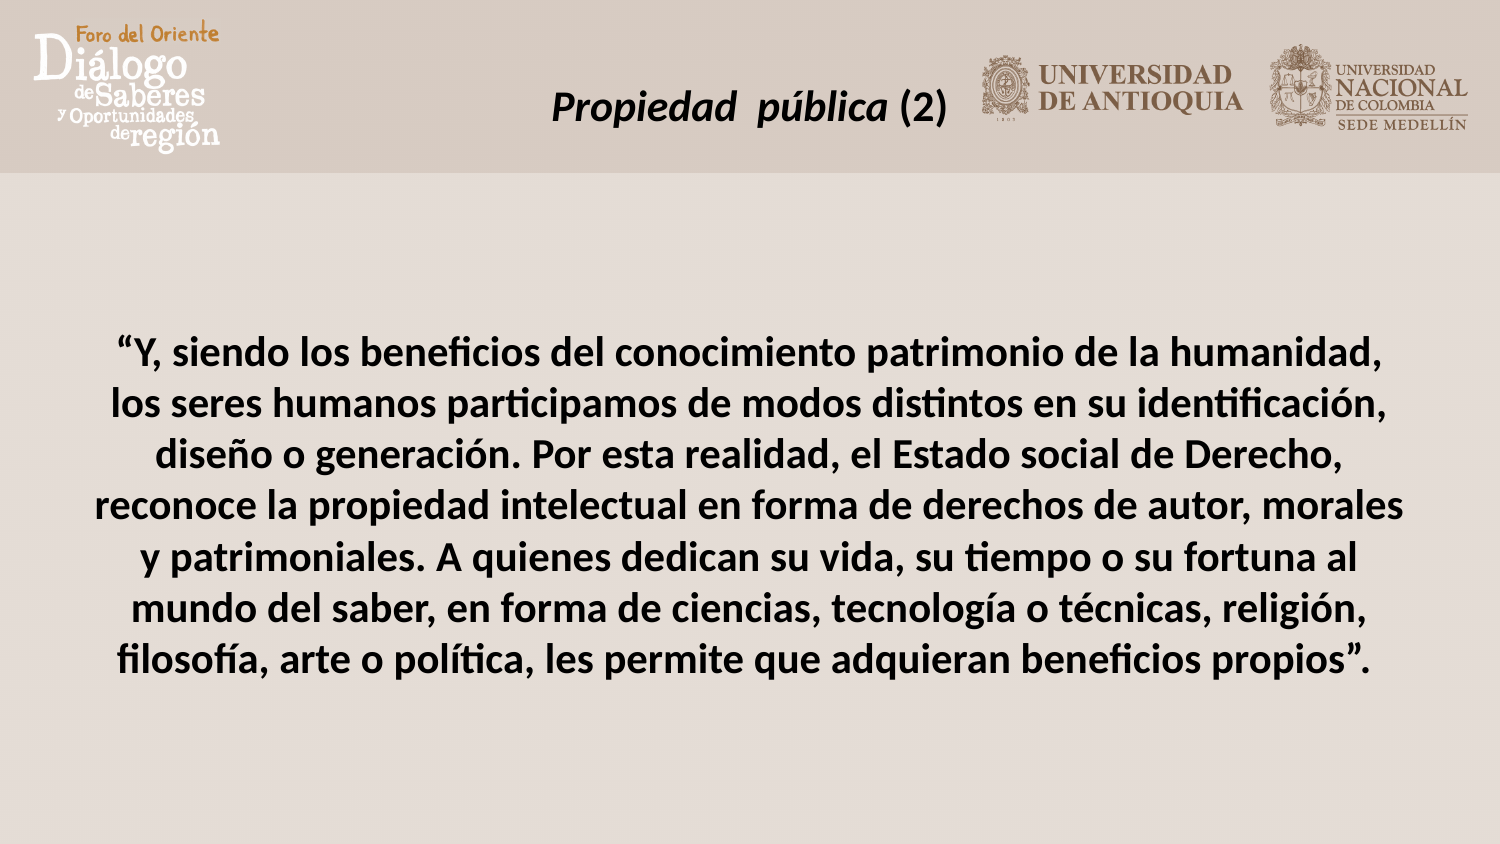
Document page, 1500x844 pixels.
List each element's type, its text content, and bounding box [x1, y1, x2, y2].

title Propiedad pública (2) [75, 33, 1425, 175]
picture [0, 0, 1500, 844]
list “Y, siendo los beneficios del conocimiento patrimonio de la humanidad, los seres humanos participamos de modos distintos en su identificación, diseño o generación. Por esta realidad, el Estado social de Derecho, reconoce la propiedad intelectual en forma de derechos de autor, morales y patrimoniales. A quienes dedican su vida, su tiempo o su fortuna al mundo del saber, en forma de ciencias, tecnología o técnicas, religión, filosofía, arte o política, les permite que adquieran beneficios propios”. [75, 196, 1425, 754]
